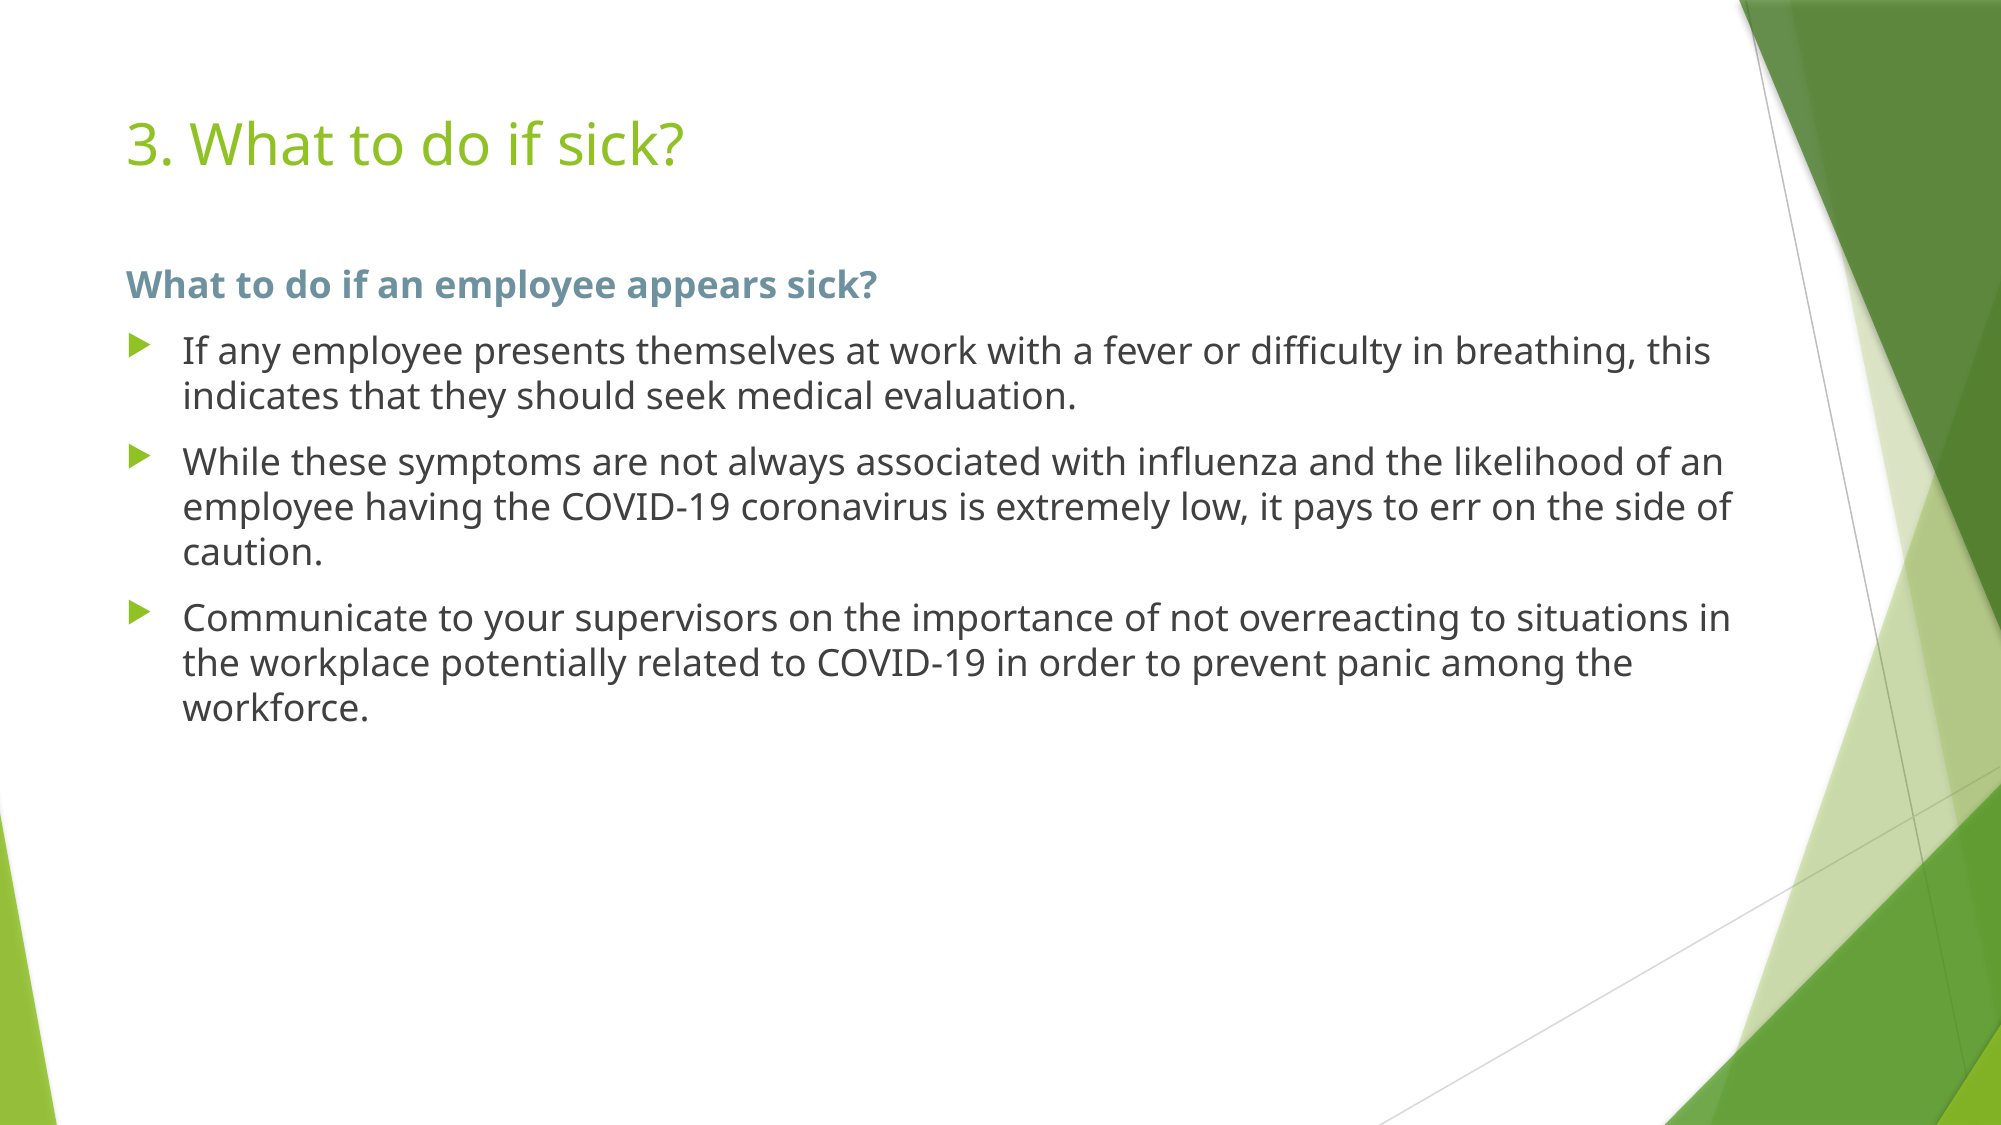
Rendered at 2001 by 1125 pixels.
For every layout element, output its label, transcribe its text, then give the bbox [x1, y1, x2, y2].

title 3. What to do if sick? [111, 99, 1522, 253]
list What to do if an employee appears sick? If any employee presents themselves at work with a fever or difficulty in breathing, this indicates that they should seek medical evaluation. While these symptoms are not always associated with influenza and the likelihood of an employee having the COVID-19 coronavirus is extremely low, it pays to err on the side of caution. Communicate to your supervisors on the importance of not overreacting to situations in the workplace potentially related to COVID-19 in order to prevent panic among the workforce. [111, 253, 1785, 991]
